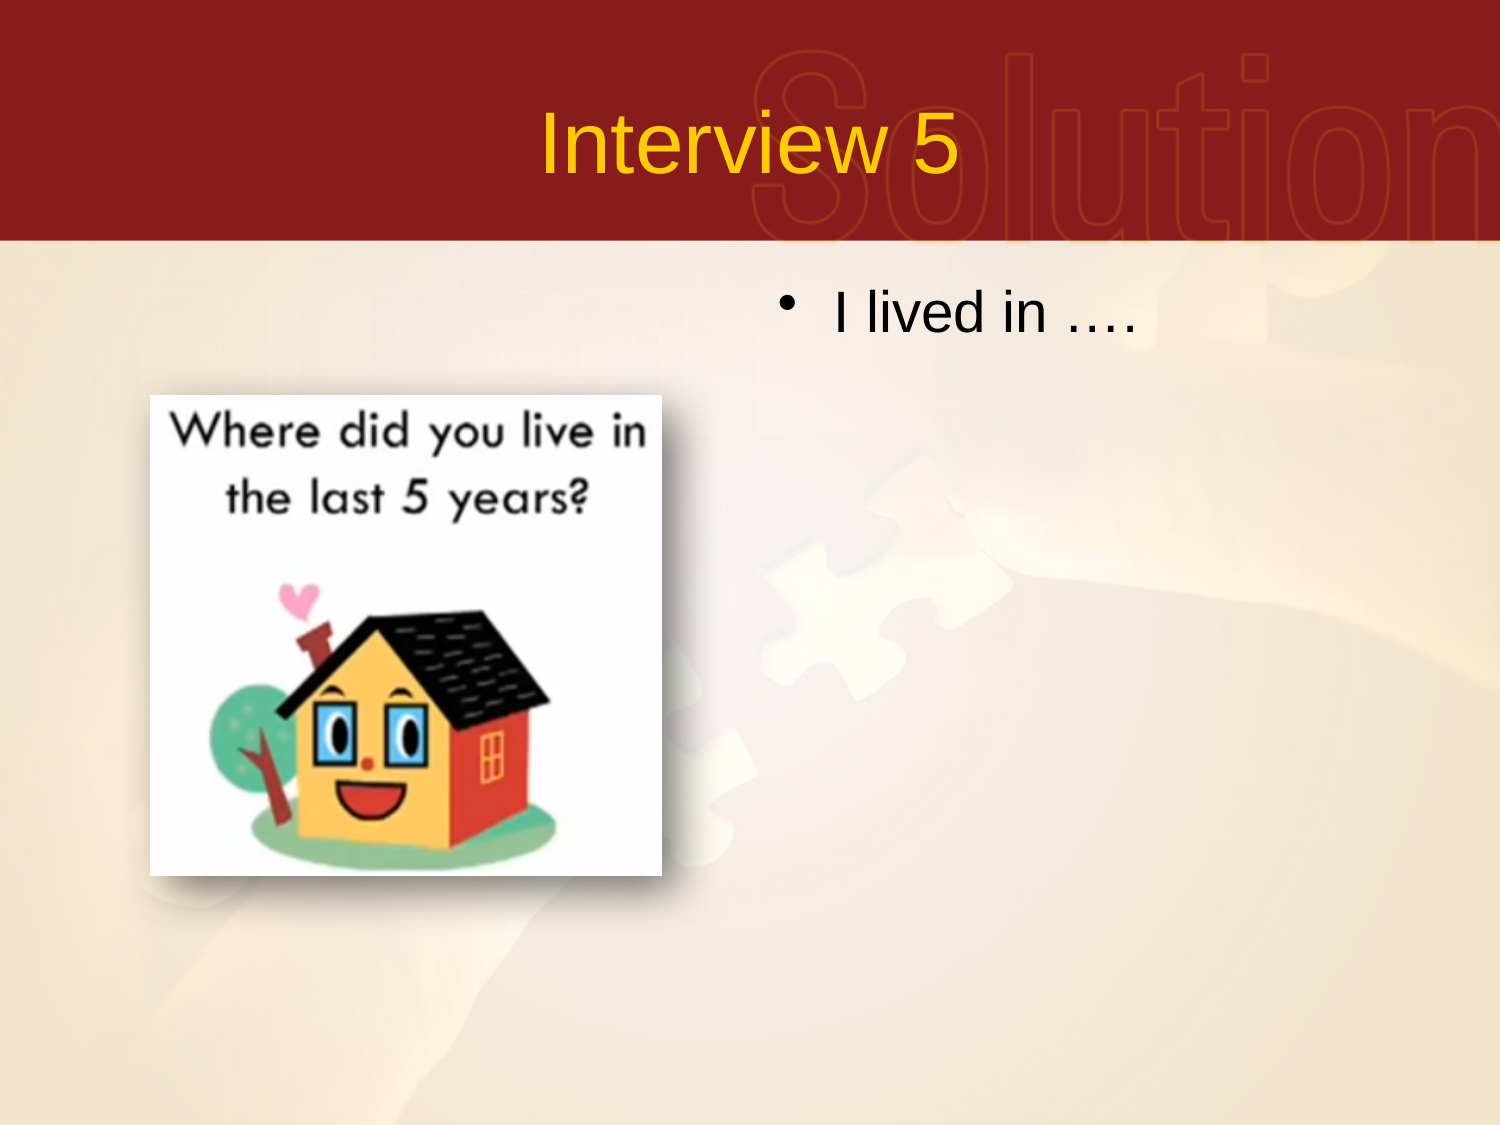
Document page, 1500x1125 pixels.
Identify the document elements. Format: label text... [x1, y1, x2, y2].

title Interview 5 [75, 45, 1425, 233]
picture [0, 0, 1500, 1125]
list I lived in …. [762, 266, 1425, 1005]
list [150, 395, 662, 876]
